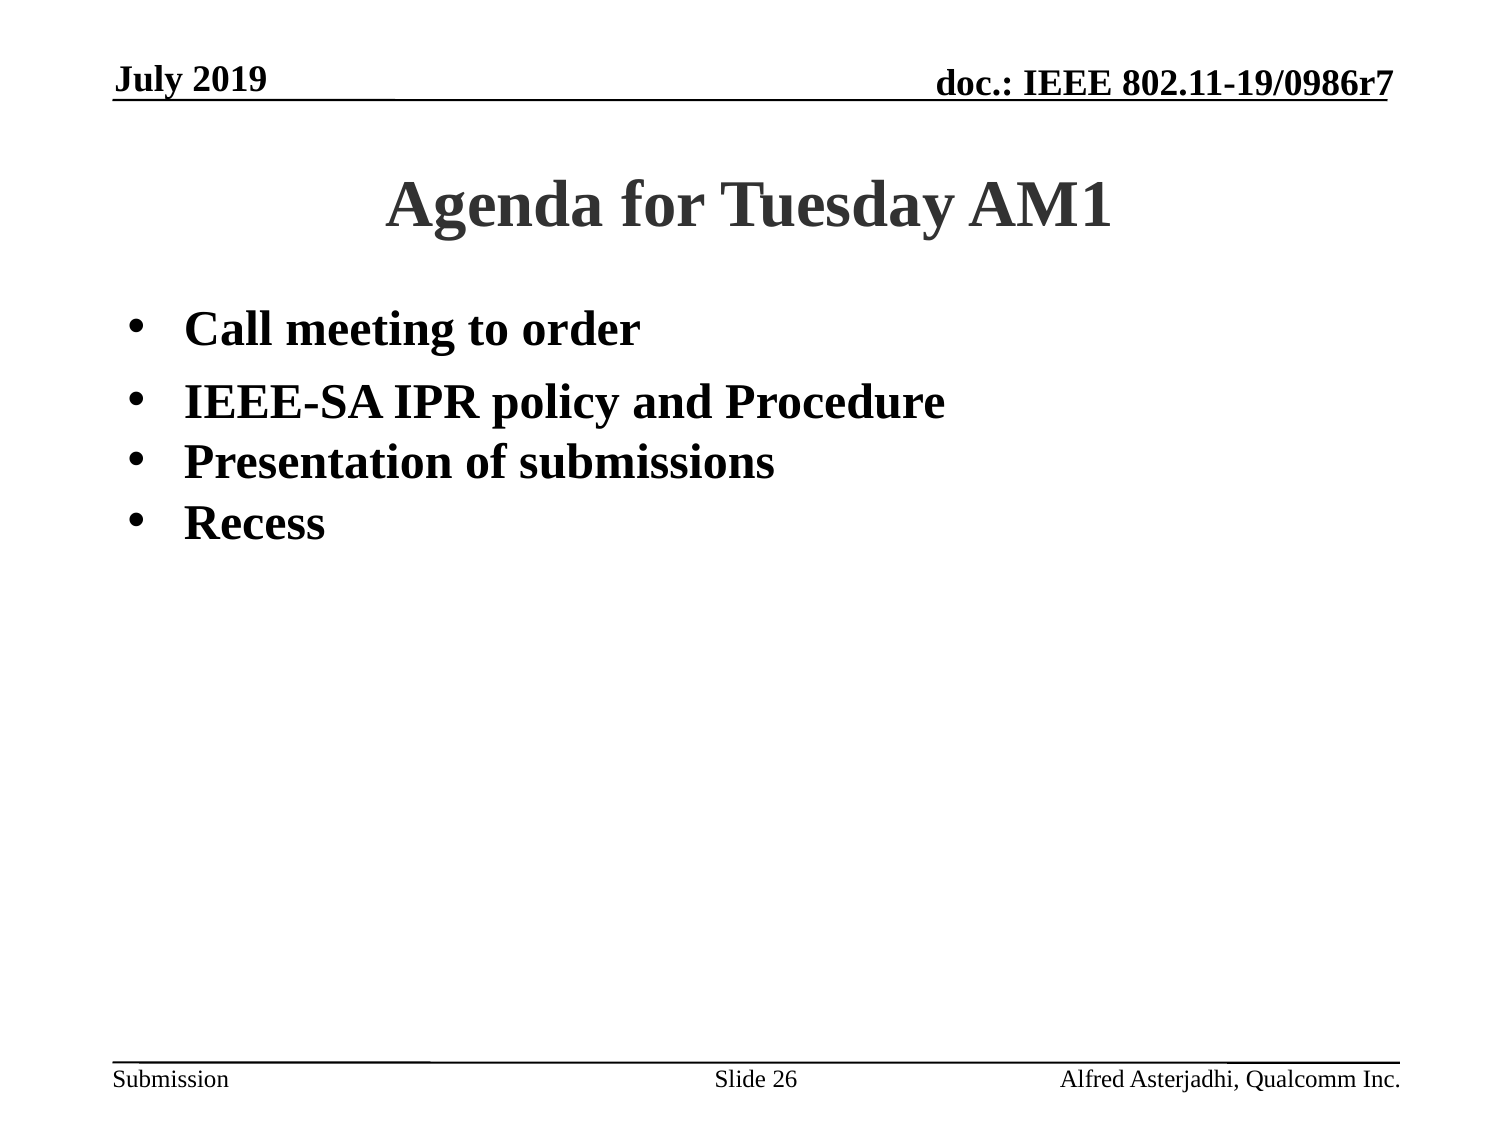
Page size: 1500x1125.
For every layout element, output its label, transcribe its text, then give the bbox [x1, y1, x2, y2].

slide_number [114, 54, 423, 100]
list Call meeting to order IEEE-SA IPR policy and Procedure Presentation of submissions Recess [112, 299, 1388, 975]
title Agenda for Tuesday AM1 [62, 112, 1438, 288]
footer Alfred Asterjadhi, Qualcomm Inc. [878, 1061, 1402, 1093]
slide_number Slide 26 [712, 1061, 800, 1123]
